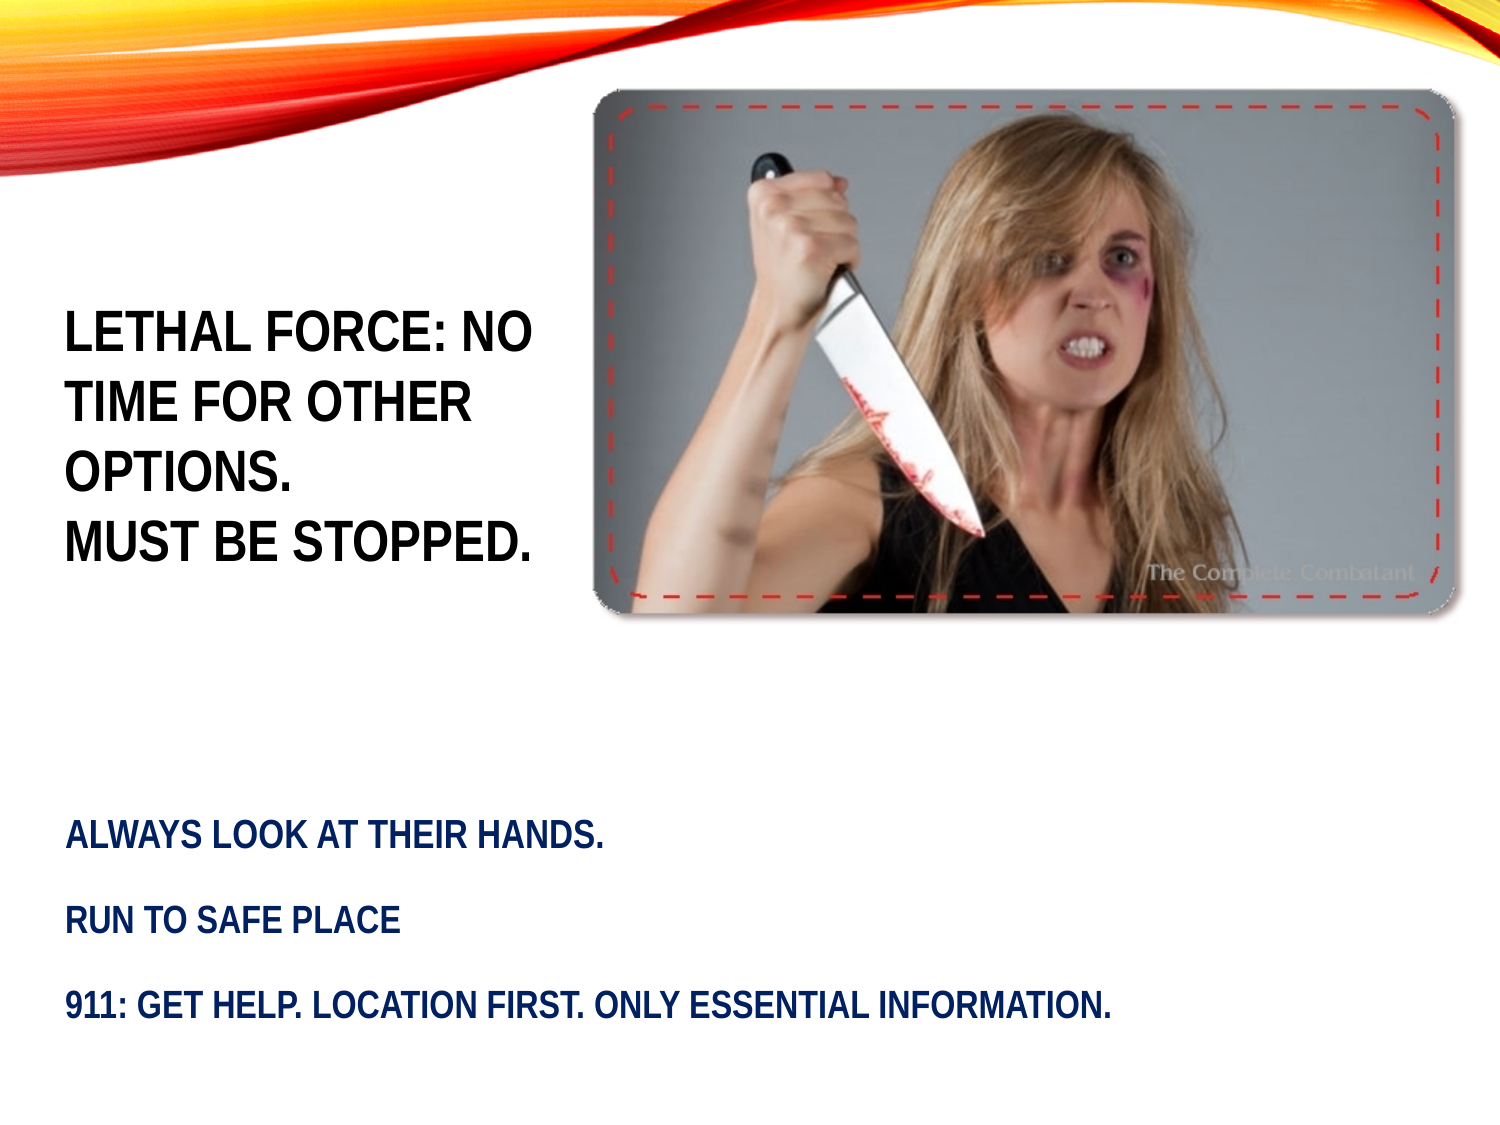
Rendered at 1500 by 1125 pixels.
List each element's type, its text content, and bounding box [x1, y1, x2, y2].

picture [0, 0, 1500, 633]
title always look at their hands. run to safe place 911: get help. location first. Only essential information. [50, 720, 1382, 1051]
text_box LETHAL FORCE: NO TIME FOR OTHER OPTIONS. MUST BE STOPPED. [49, 286, 574, 581]
